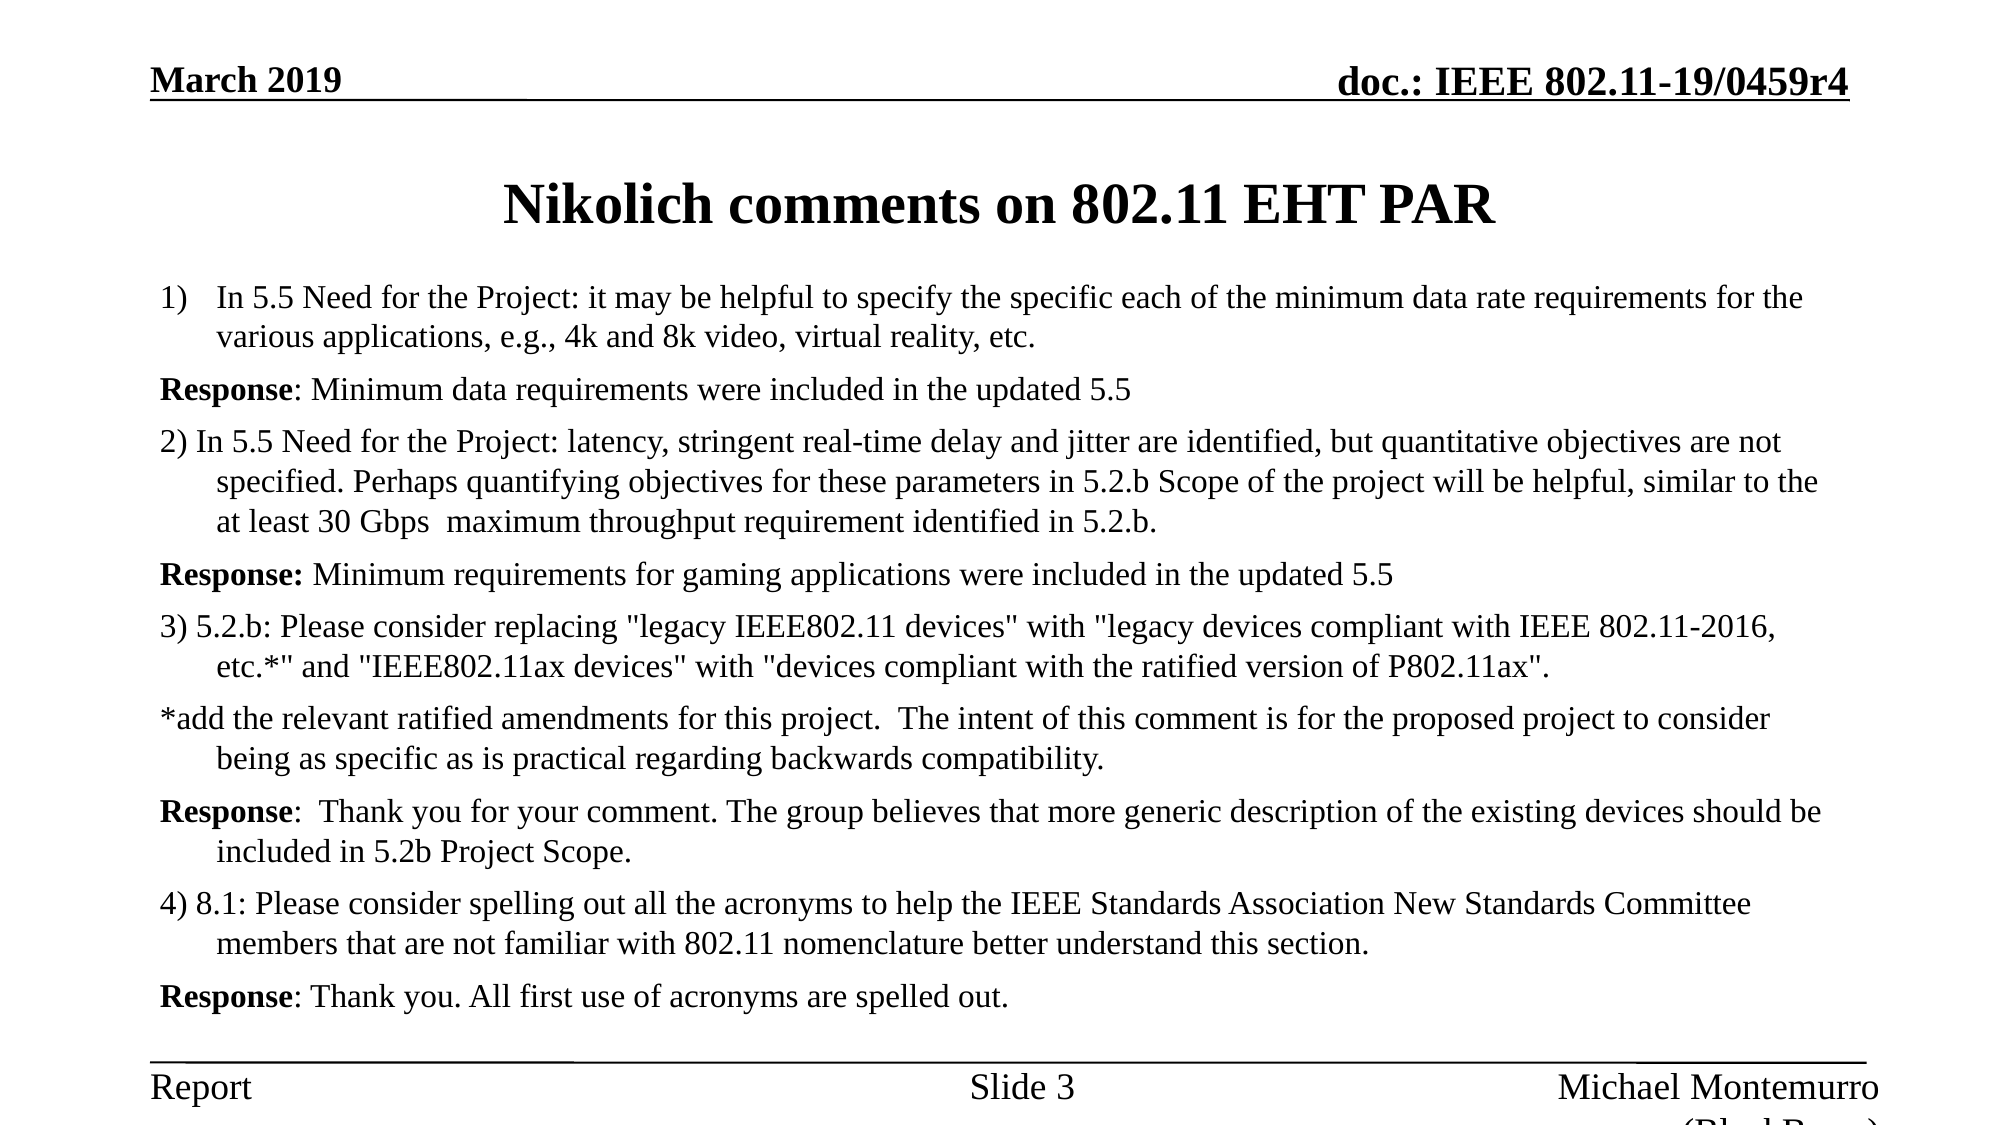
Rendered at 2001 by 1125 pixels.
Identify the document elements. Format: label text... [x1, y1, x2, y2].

title Nikolich comments on 802.11 EHT PAR [149, 112, 1850, 288]
slide_number Slide 3 [950, 1061, 1095, 1125]
footer Michael Montemurro (BlackBerry) [1436, 1061, 1881, 1108]
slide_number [149, 49, 431, 100]
list In 5.5 Need for the Project: it may be helpful to specify the specific each of the minimum data rate requirements for the various applications, e.g., 4k and 8k video, virtual reality, etc. Response: Minimum data requirements were included in the updated 5.5 2) In 5.5 Need for the Project: latency, stringent real-time delay and jitter are identified, but quantitative objectives are not specified. Perhaps quantifying objectives for these parameters in 5.2.b Scope of the project will be helpful, similar to the at least 30 Gbps maximum throughput requirement identified in 5.2.b. Response: Minimum requirements for gaming applications were included in the updated 5.5 3) 5.2.b: Please consider replacing "legacy IEEE802.11 devices" with "legacy devices compliant with IEEE 802.11-2016, etc.*" and "IEEE802.11ax devices" with "devices compliant with the ratified version of P802.11ax". *add the relevant ratified amendments for this project. The intent of this comment is for the proposed project to consider being as specific as is practical regarding backwards compatibility. Response: Thank you for your comment. The group believes that more generic description of the existing devices should be included in 5.2b Project Scope. 4) 8.1: Please consider spelling out all the acronyms to help the IEEE Standards Association New Standards Committee members that are not familiar with 802.11 nomenclature better understand this section. Response: Thank you. All first use of acronyms are spelled out. [144, 266, 1845, 1013]
